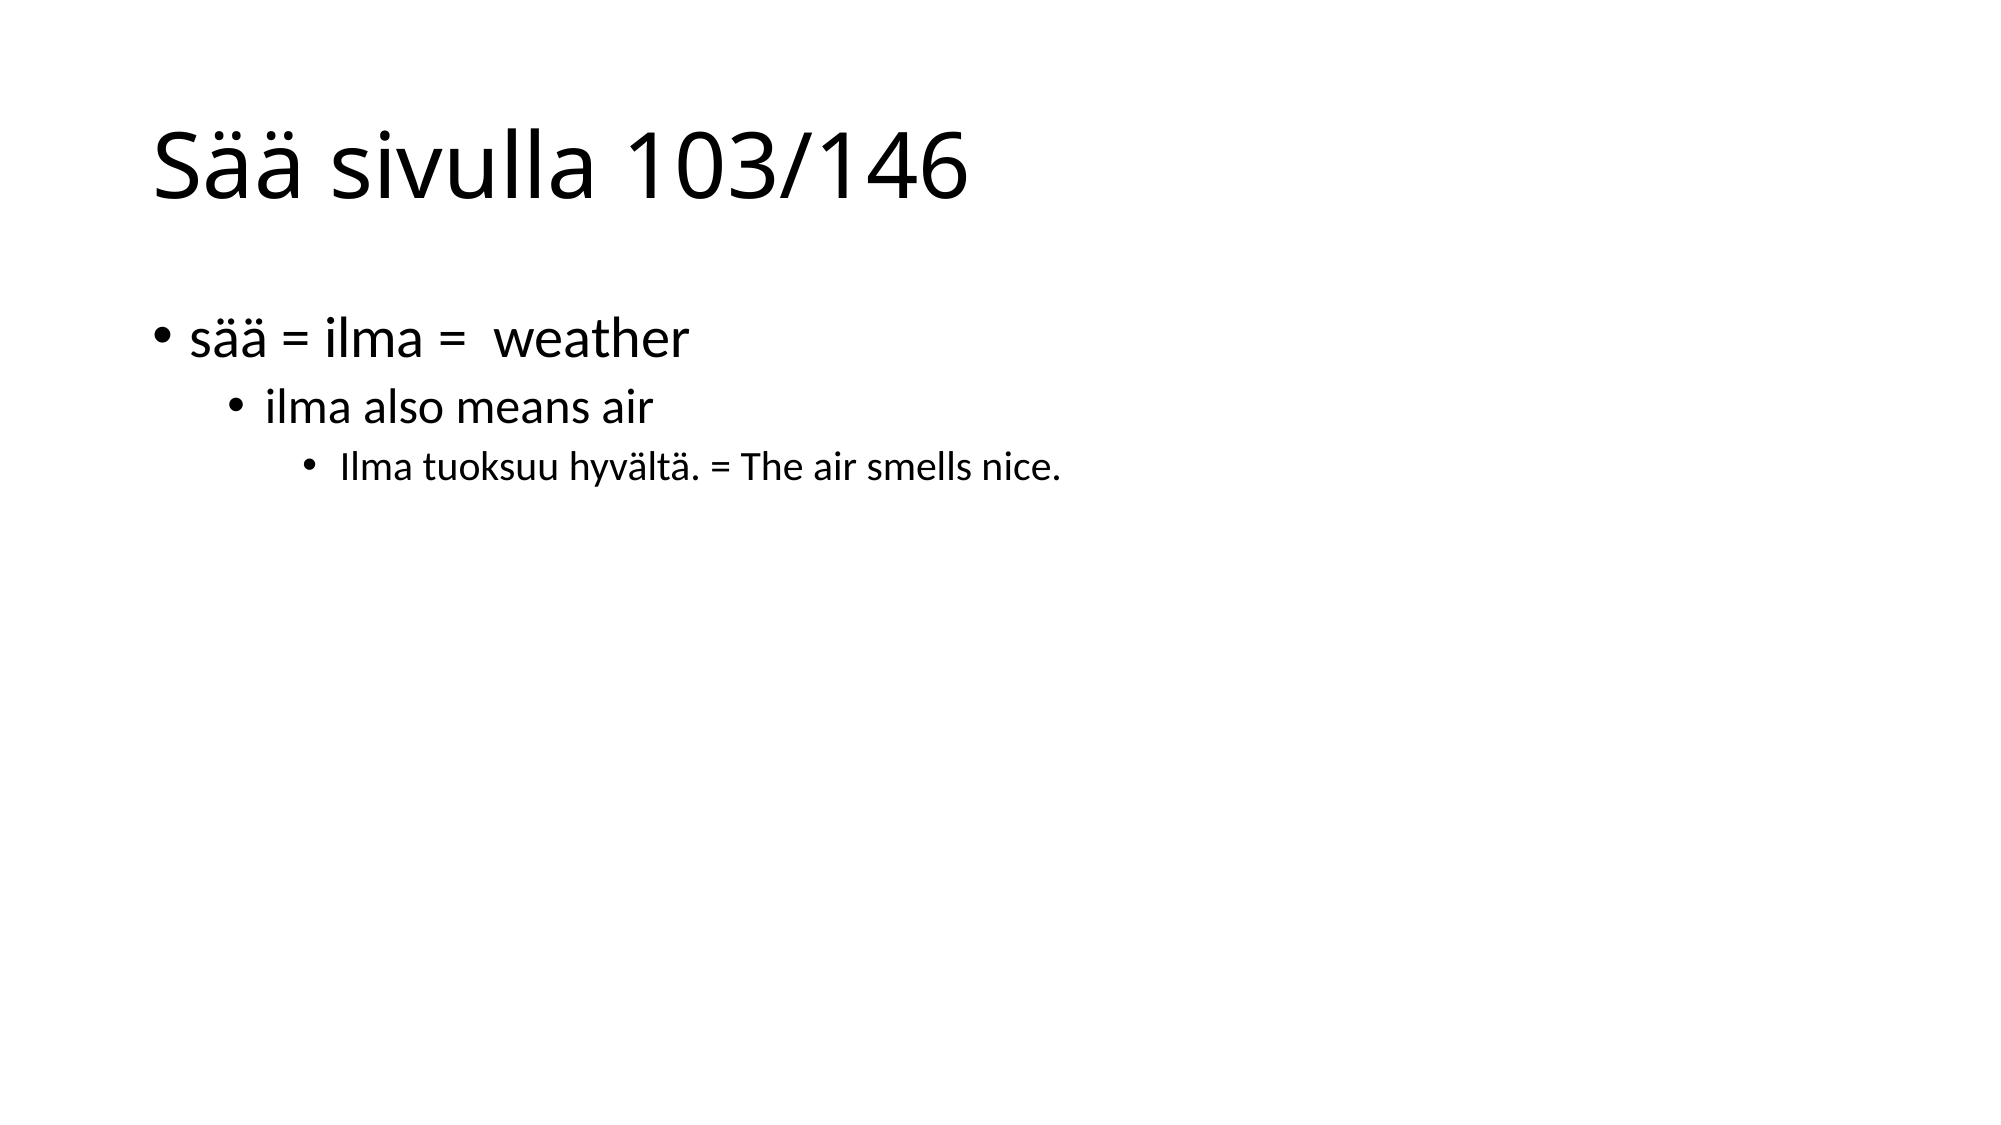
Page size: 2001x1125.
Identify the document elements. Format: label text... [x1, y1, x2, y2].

list sää = ilma = weather ilma also means air Ilma tuoksuu hyvältä. = The air smells nice. [137, 299, 1863, 1014]
title Sää sivulla 103/146 [137, 59, 1863, 278]
